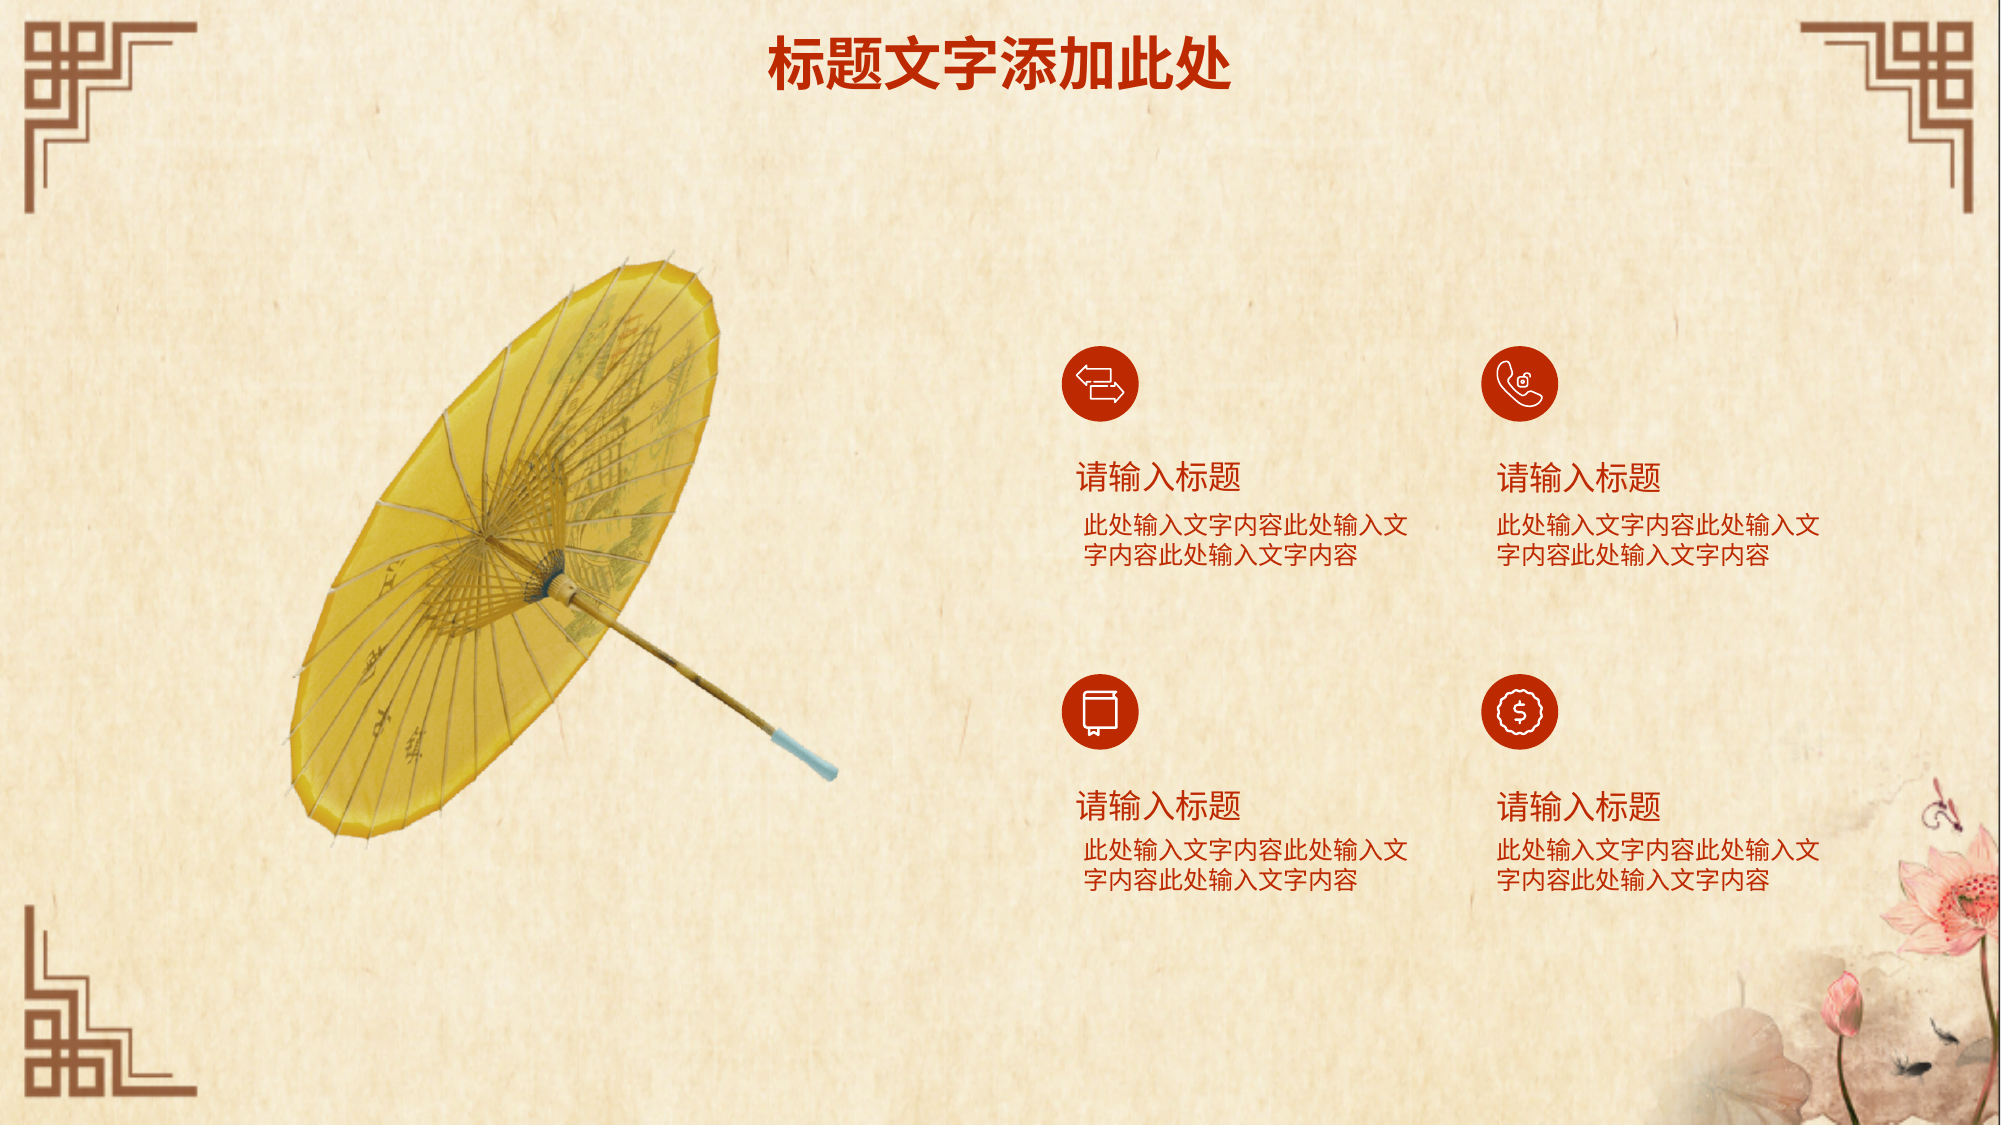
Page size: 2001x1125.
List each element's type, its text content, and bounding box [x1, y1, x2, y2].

text_box [1496, 360, 1543, 408]
text_box [1082, 690, 1118, 737]
text_box 此处输入文字内容此处输入文字内容此处输入文字内容 [1481, 502, 1857, 577]
text_box 此处输入文字内容此处输入文字内容此处输入文字内容 [1068, 502, 1444, 577]
text_box [1060, 345, 1140, 423]
text_box [1075, 364, 1112, 387]
text_box 请输入标题 [1061, 777, 1269, 833]
text_box 此处输入文字内容此处输入文字内容此处输入文字内容 [1068, 827, 1444, 902]
text_box 标题文字添加此处 [729, 20, 1271, 105]
text_box [1089, 381, 1125, 404]
picture [0, 0, 2001, 1125]
text_box 请输入标题 [1481, 450, 1689, 502]
text_box 请输入标题 [1061, 449, 1269, 505]
text_box [1496, 689, 1543, 736]
text_box 请输入标题 [1481, 778, 1689, 827]
text_box 此处输入文字内容此处输入文字内容此处输入文字内容 [1481, 827, 1857, 902]
text_box [1480, 673, 1560, 751]
text_box [1480, 345, 1560, 423]
text_box [1060, 673, 1140, 751]
